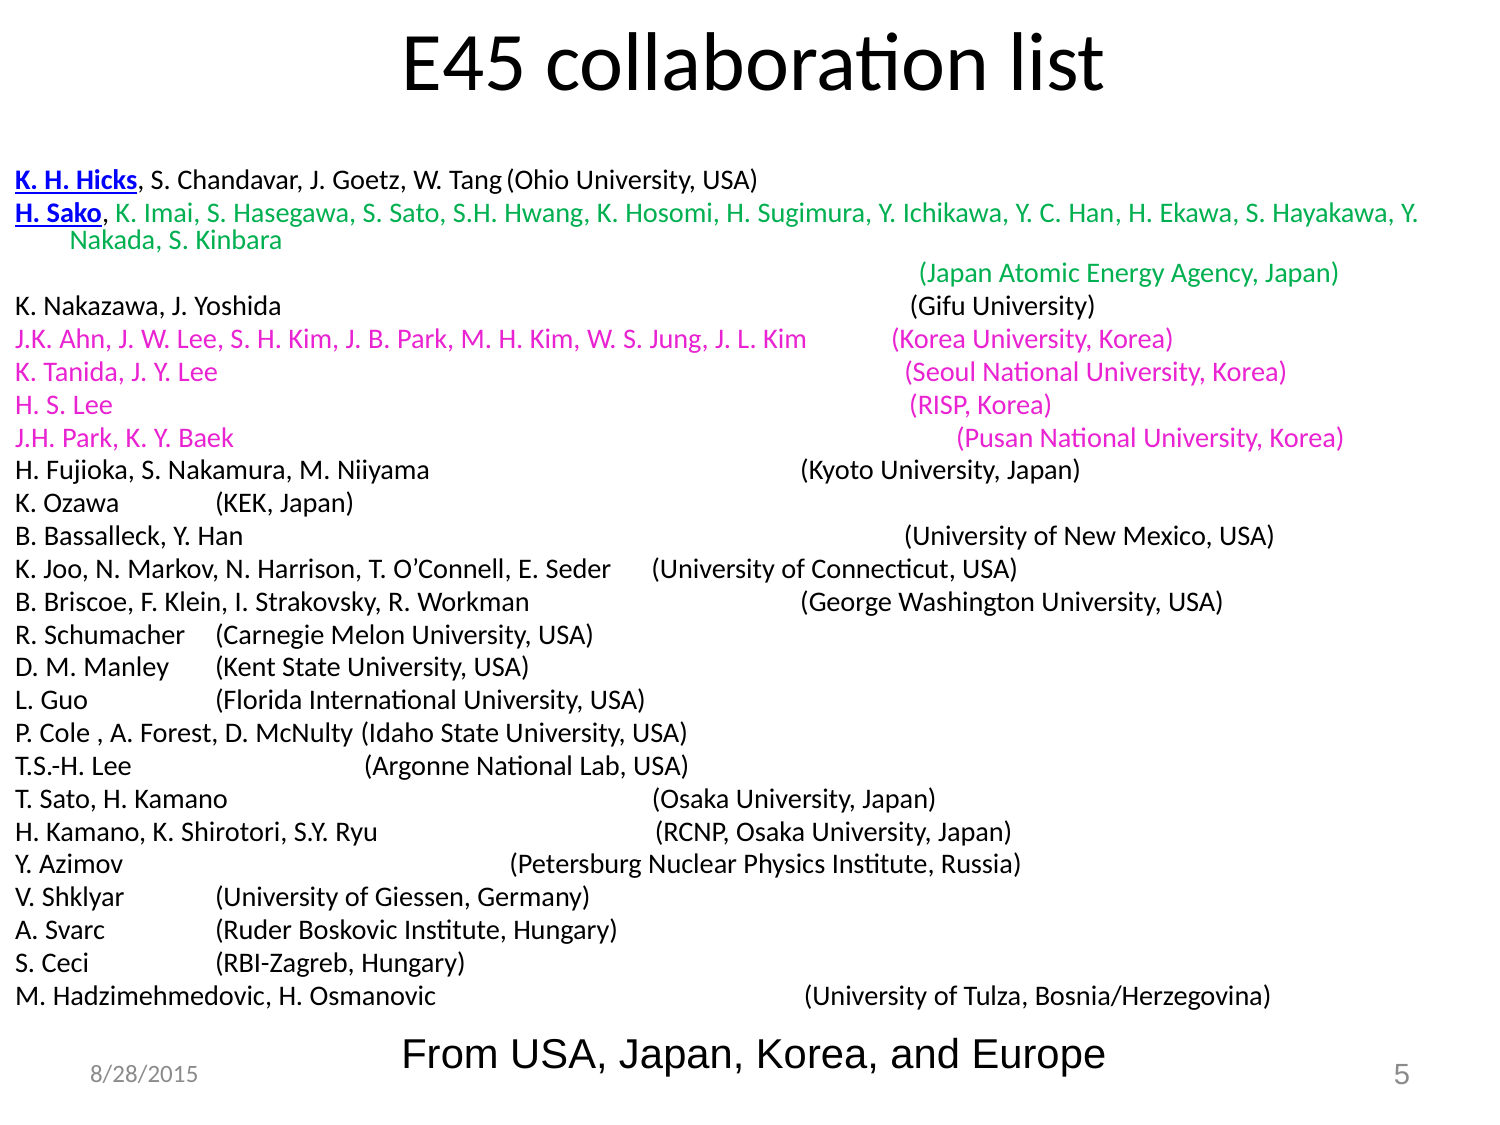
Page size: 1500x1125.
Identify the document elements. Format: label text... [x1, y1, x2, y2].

title E45 collaboration list [79, 0, 1430, 160]
text_box From USA, Japan, Korea, and Europe [386, 1019, 1122, 1085]
slide_number 5 [1074, 1042, 1425, 1103]
list K. H. Hicks, S. Chandavar, J. Goetz, W. Tang (Ohio University, USA) H. Sako, K. Imai, S. Hasegawa, S. Sato, S.H. Hwang, K. Hosomi, H. Sugimura, Y. Ichikawa, Y. C. Han, H. Ekawa, S. Hayakawa, Y. Nakada, S. Kinbara (Japan Atomic Energy Agency, Japan) K. Nakazawa, J. Yoshida (Gifu University) J.K. Ahn, J. W. Lee, S. H. Kim, J. B. Park, M. H. Kim, W. S. Jung, J. L. Kim (Korea University, Korea) K. Tanida, J. Y. Lee (Seoul National University, Korea) H. S. Lee (RISP, Korea) J.H. Park, K. Y. Baek (Pusan National University, Korea) H. Fujioka, S. Nakamura, M. Niiyama (Kyoto University, Japan) K. Ozawa (KEK, Japan) B. Bassalleck, Y. Han (University of New Mexico, USA) K. Joo, N. Markov, N. Harrison, T. O’Connell, E. Seder (University of Connecticut, USA) B. Briscoe, F. Klein, I. Strakovsky, R. Workman (George Washington University, USA) R. Schumacher (Carnegie Melon University, USA) D. M. Manley (Kent State University, USA) L. Guo (Florida International University, USA) P. Cole , A. Forest, D. McNulty (Idaho State University, USA) T.S.-H. Lee (Argonne National Lab, USA) T. Sato, H. Kamano (Osaka University, Japan) H. Kamano, K. Shirotori, S.Y. Ryu (RCNP, Osaka University, Japan) Y. Azimov (Petersburg Nuclear Physics Institute, Russia) V. Shklyar (University of Giessen, Germany) A. Svarc (Ruder Boskovic Institute, Hungary) S. Ceci (RBI-Zagreb, Hungary) M. Hadzimehmedovic, H. Osmanovic (University of Tulza, Bosnia/Herzegovina) [0, 160, 1500, 1024]
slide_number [75, 1042, 425, 1103]
